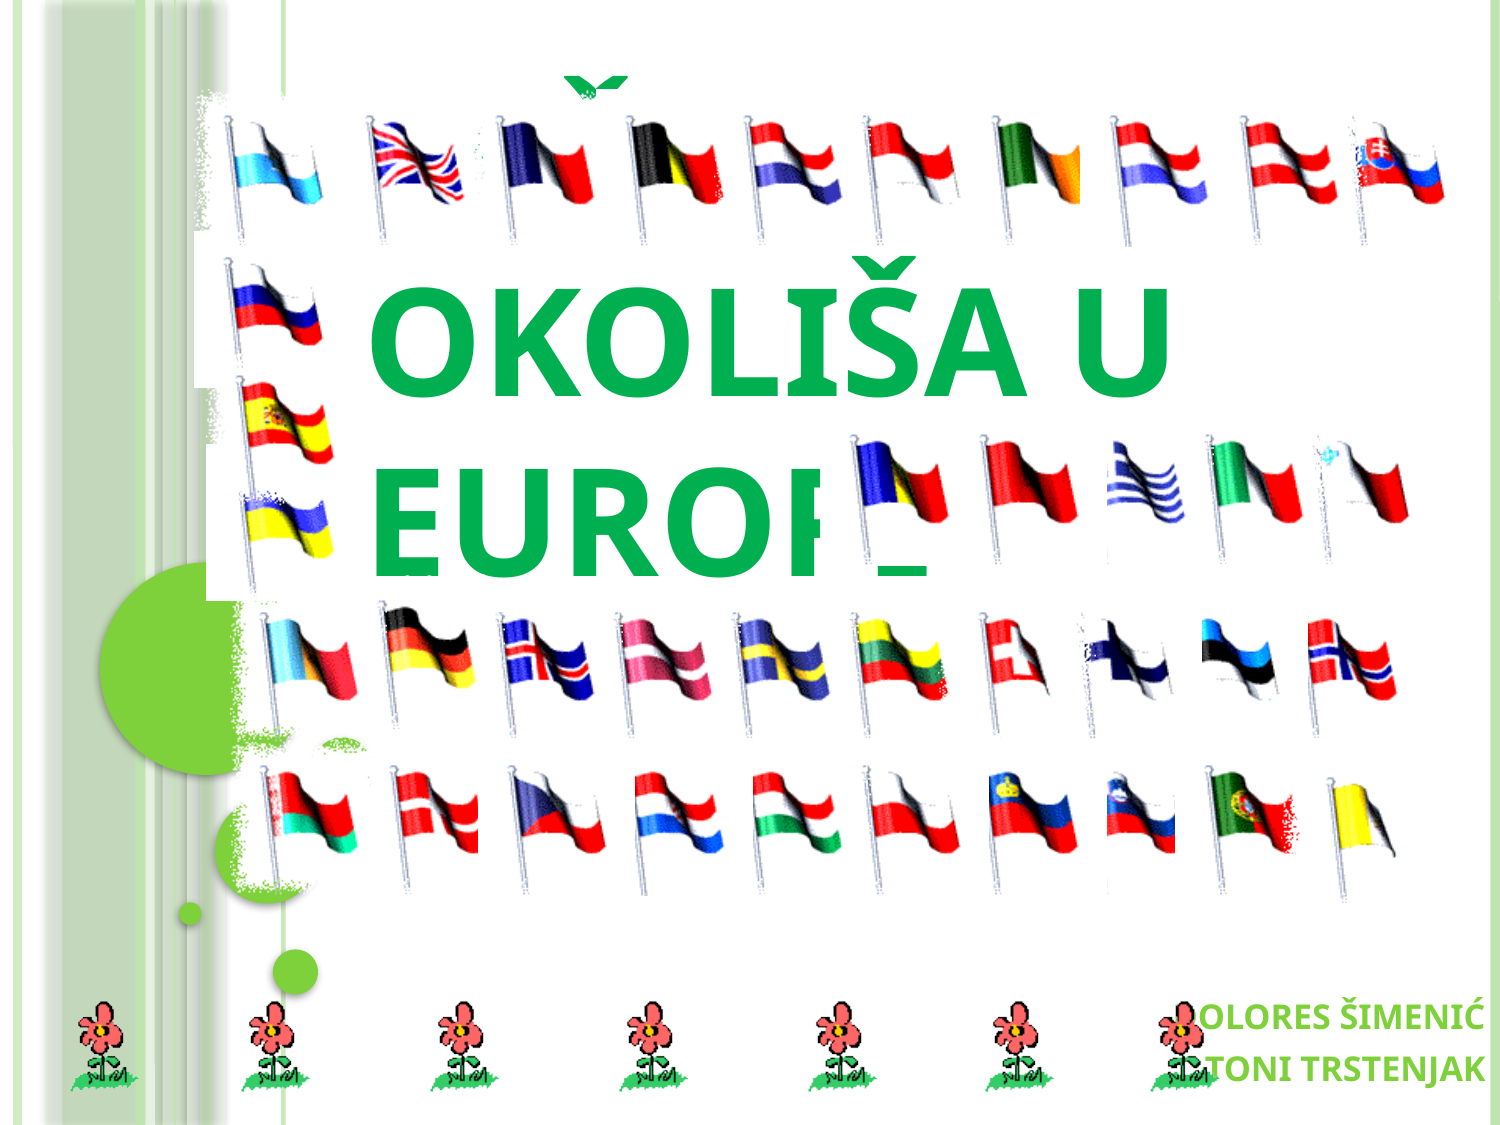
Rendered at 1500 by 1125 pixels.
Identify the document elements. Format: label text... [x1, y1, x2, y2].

picture [194, 89, 1474, 909]
subtitle Dolores Šimenić Toni trstenjak [1288, 987, 1500, 1125]
picture [0, 966, 1283, 1125]
picture [820, 408, 1439, 566]
title ZAŠTITA OKOLIŠA U EUROPI [358, 302, 1465, 614]
